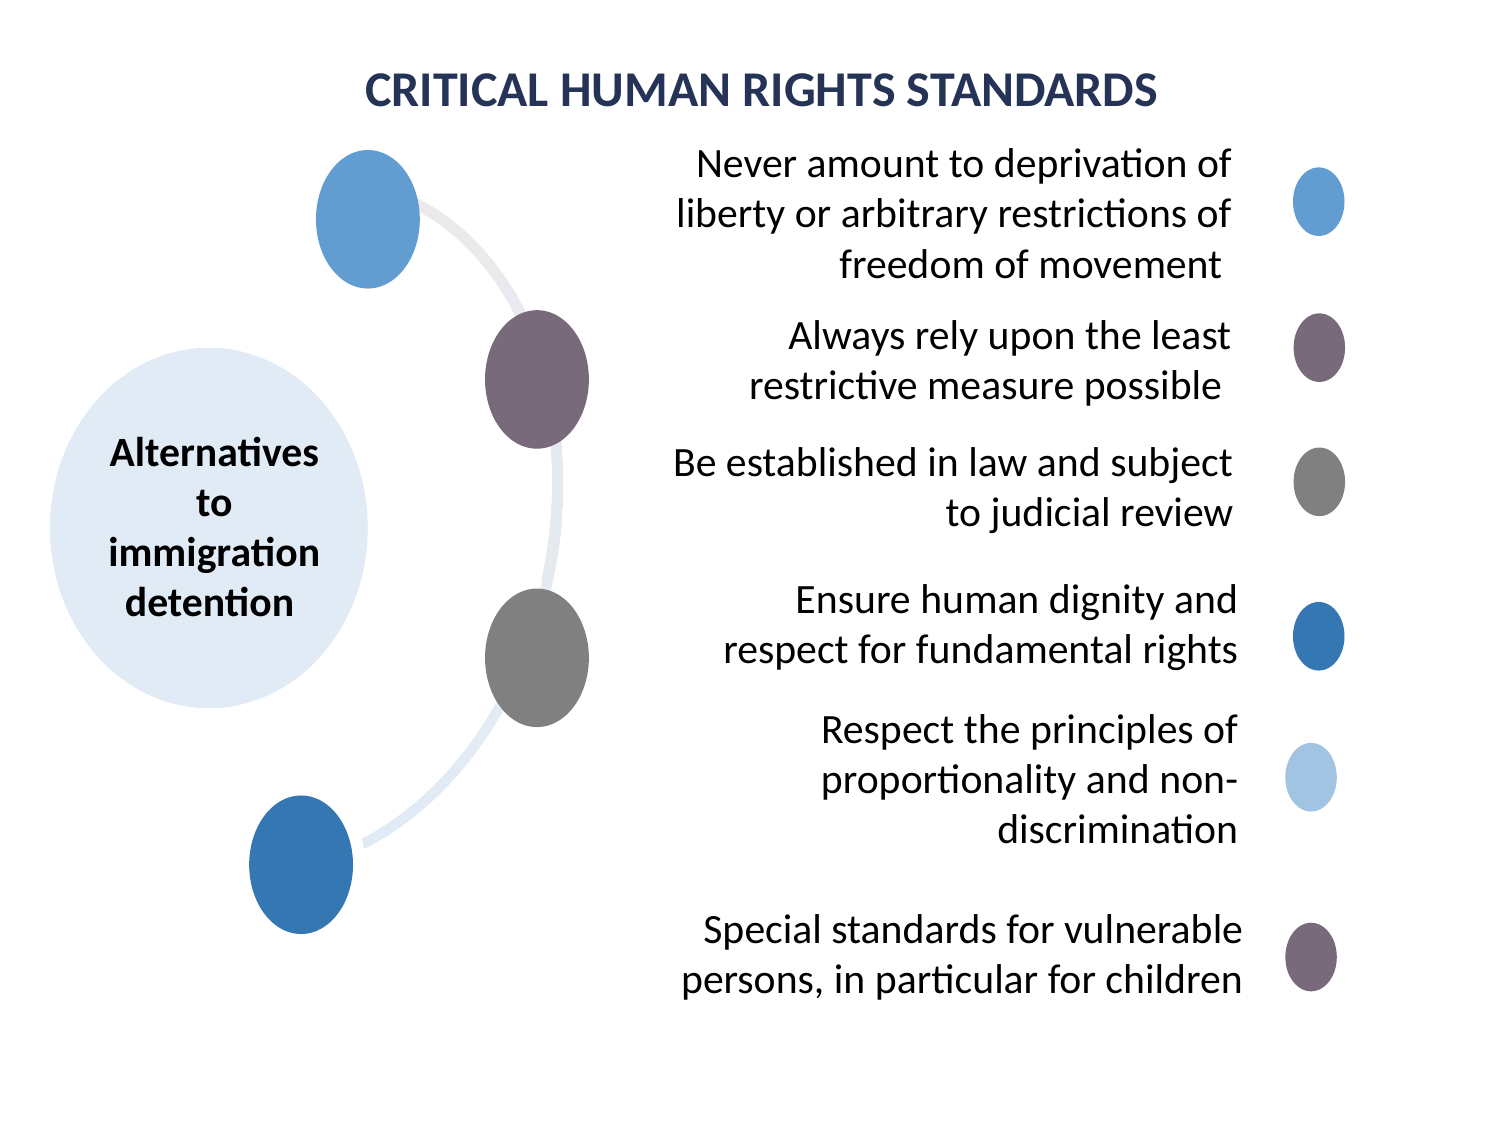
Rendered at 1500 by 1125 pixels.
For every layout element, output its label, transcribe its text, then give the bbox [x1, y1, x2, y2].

text_box Be established in law and subject to judicial review [650, 427, 1249, 543]
text_box Always rely upon the least restrictive measure possible [650, 300, 1247, 416]
text_box [247, 799, 356, 937]
text_box [1290, 599, 1347, 673]
text_box [313, 147, 422, 259]
text_box [1290, 165, 1347, 239]
text_box [1283, 740, 1339, 814]
text_box Never amount to deprivation of liberty or arbitrary restrictions of freedom of movement [652, 128, 1247, 294]
text_box Ensure human dignity and respect for fundamental rights [668, 563, 1254, 679]
text_box Respect the principles of proportionality and non-discrimination [668, 693, 1253, 859]
text_box [1291, 445, 1348, 519]
text_box CRITICAL HUMAN RIGHTS STANDARDS [227, 48, 1286, 124]
text_box Special standards for vulnerable persons, in particular for children [569, 894, 1258, 1010]
text_box [1291, 311, 1348, 385]
text_box [1283, 920, 1339, 994]
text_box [0, 261, 647, 791]
